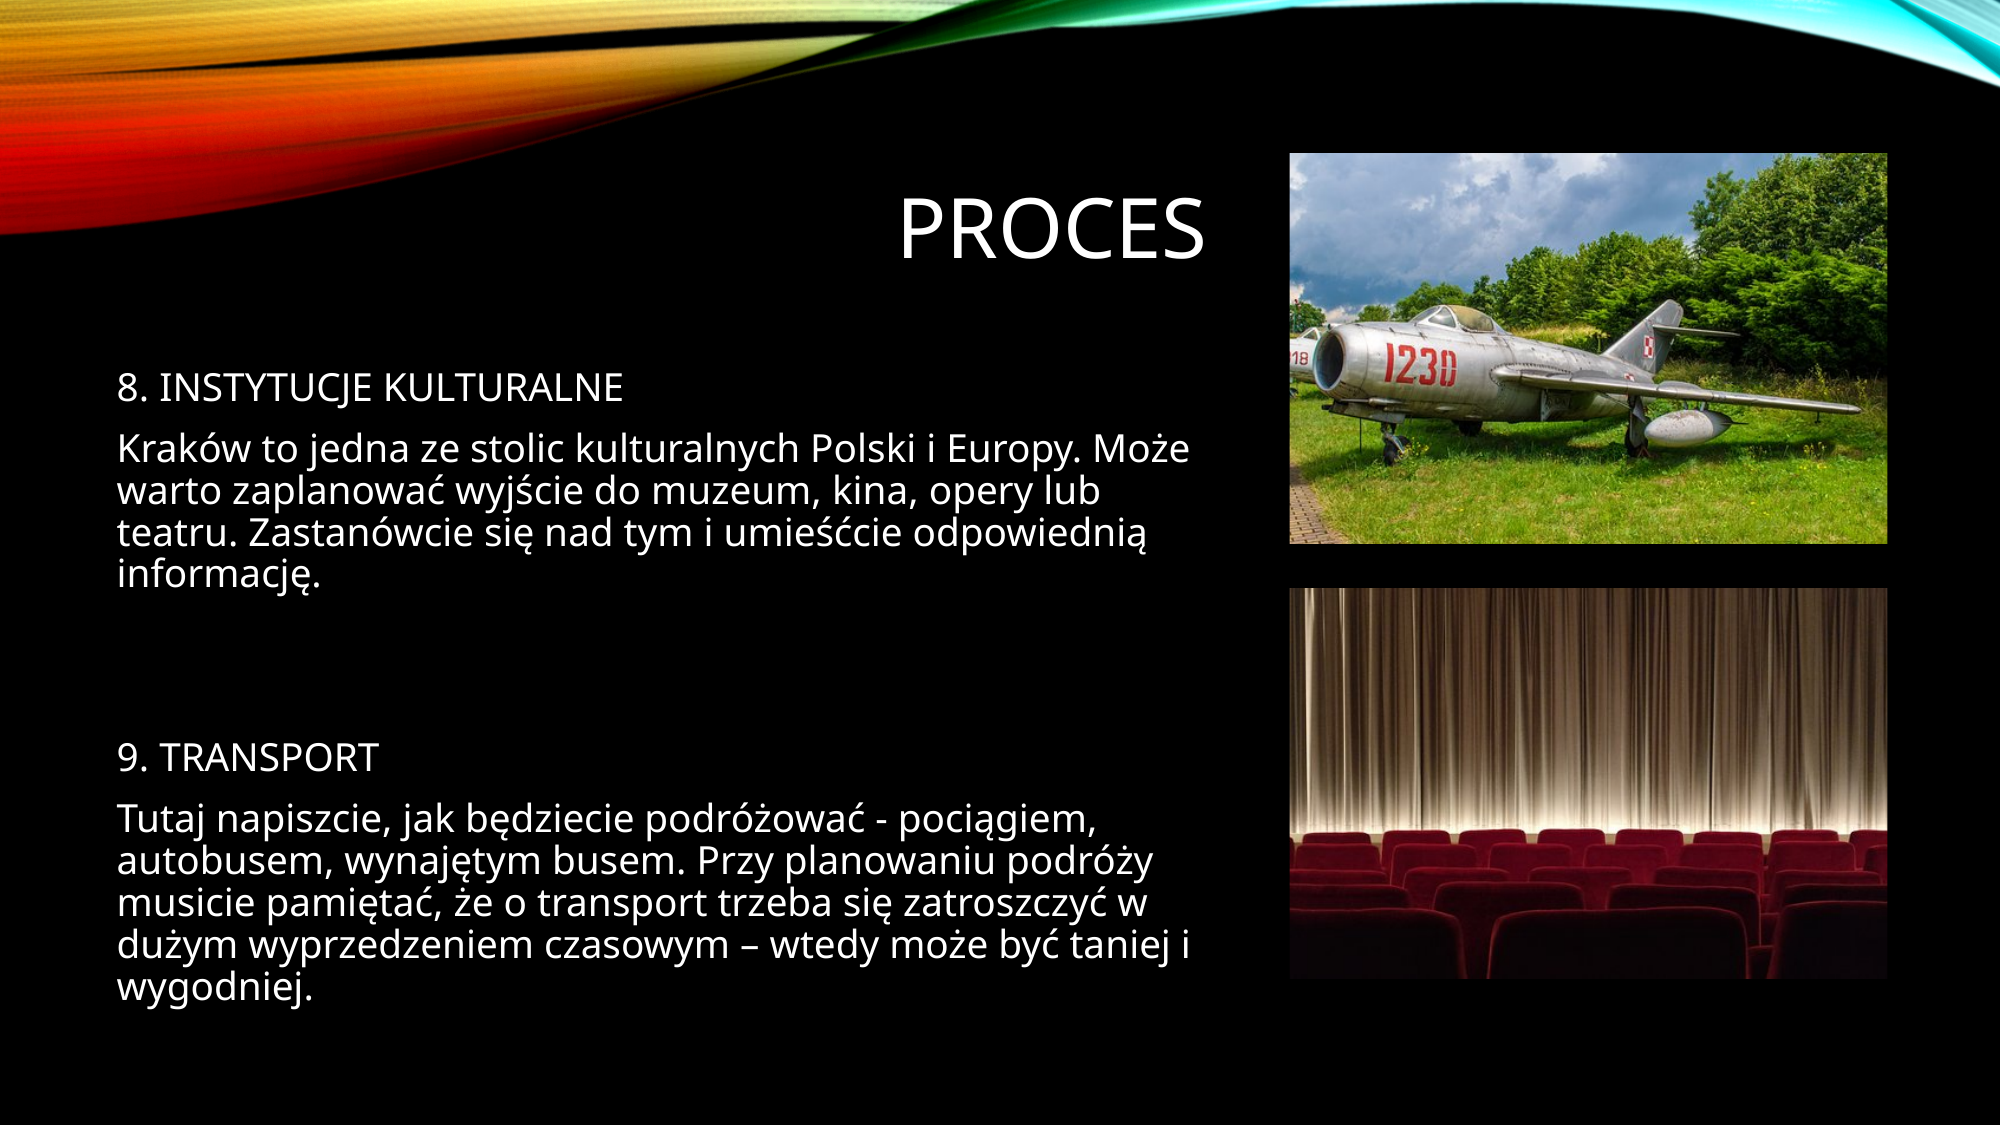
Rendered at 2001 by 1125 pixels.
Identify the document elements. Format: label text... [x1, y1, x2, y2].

picture [1289, 588, 1888, 979]
picture [0, 0, 2000, 544]
list 8. INSTYTUCJE KULTURALNE Kraków to jedna ze stolic kulturalnych Polski i Europy. Może warto zaplanować wyjście do muzeum, kina, opery lub teatru. Zastanówcie się nad tym i umieśćcie odpowiednią informację. 9. TRANSPORT Tutaj napiszcie, jak będziecie podróżować - pociągiem, autobusem, wynajętym busem. Przy planowaniu podróży musicie pamiętać, że o transport trzeba się zatroszczyć w dużym wyprzedzeniem czasowym – wtedy może być taniej i wygodniej. [101, 360, 1223, 1021]
title PROCES [101, 125, 1223, 338]
